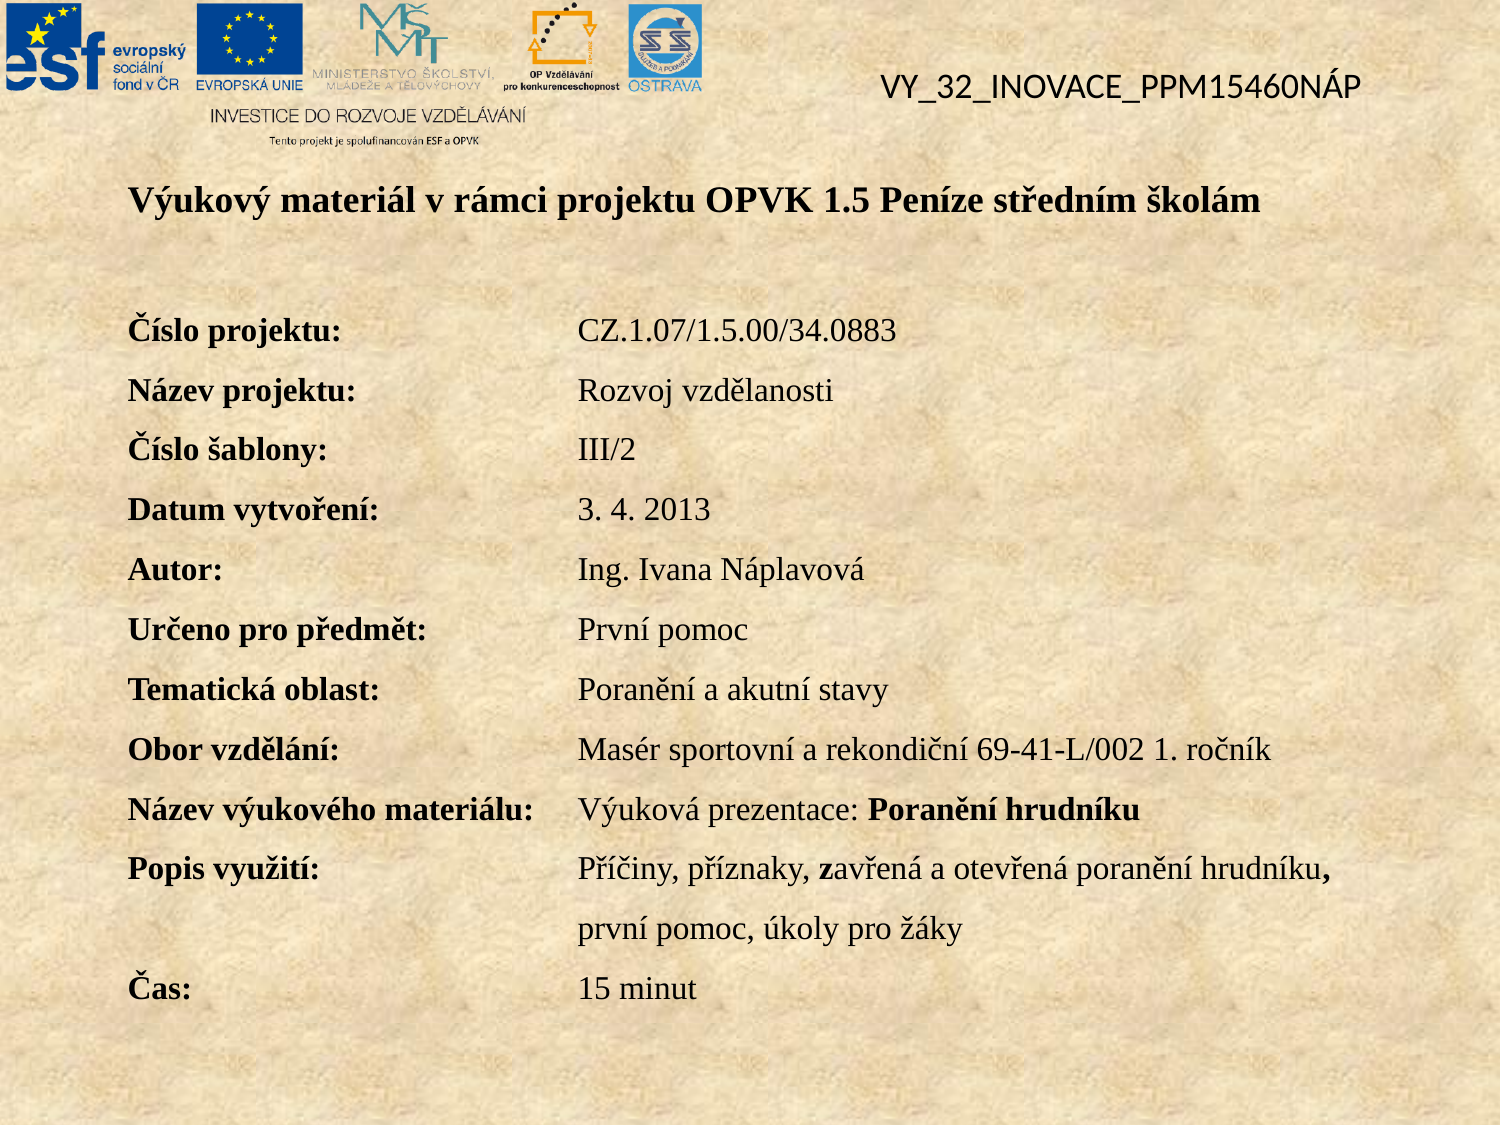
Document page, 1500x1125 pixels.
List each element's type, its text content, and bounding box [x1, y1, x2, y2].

picture [0, 0, 1500, 1125]
title Výukový materiál v rámci projektu OPVK 1.5 Peníze středním školám Číslo projektu: CZ.1.07/1.5.00/34.0883 Název projektu: Rozvoj vzdělanosti Číslo šablony: III/2 Datum vytvoření: 3. 4. 2013 Autor: Ing. Ivana Náplavová Určeno pro předmět: První pomoc Tematická oblast: Poranění a akutní stavy Obor vzdělání: Masér sportovní a rekondiční 69-41-L/002 1. ročník Název výukového materiálu: Výuková prezentace: Poranění hrudníku Popis využití: Příčiny, příznaky, zavřená a otevřená poranění hrudníku, první pomoc, úkoly pro žáky Čas: 15 minut [112, 137, 1388, 1000]
subtitle VY_32_INOVACE_PPM15460NÁP [844, 54, 1399, 114]
